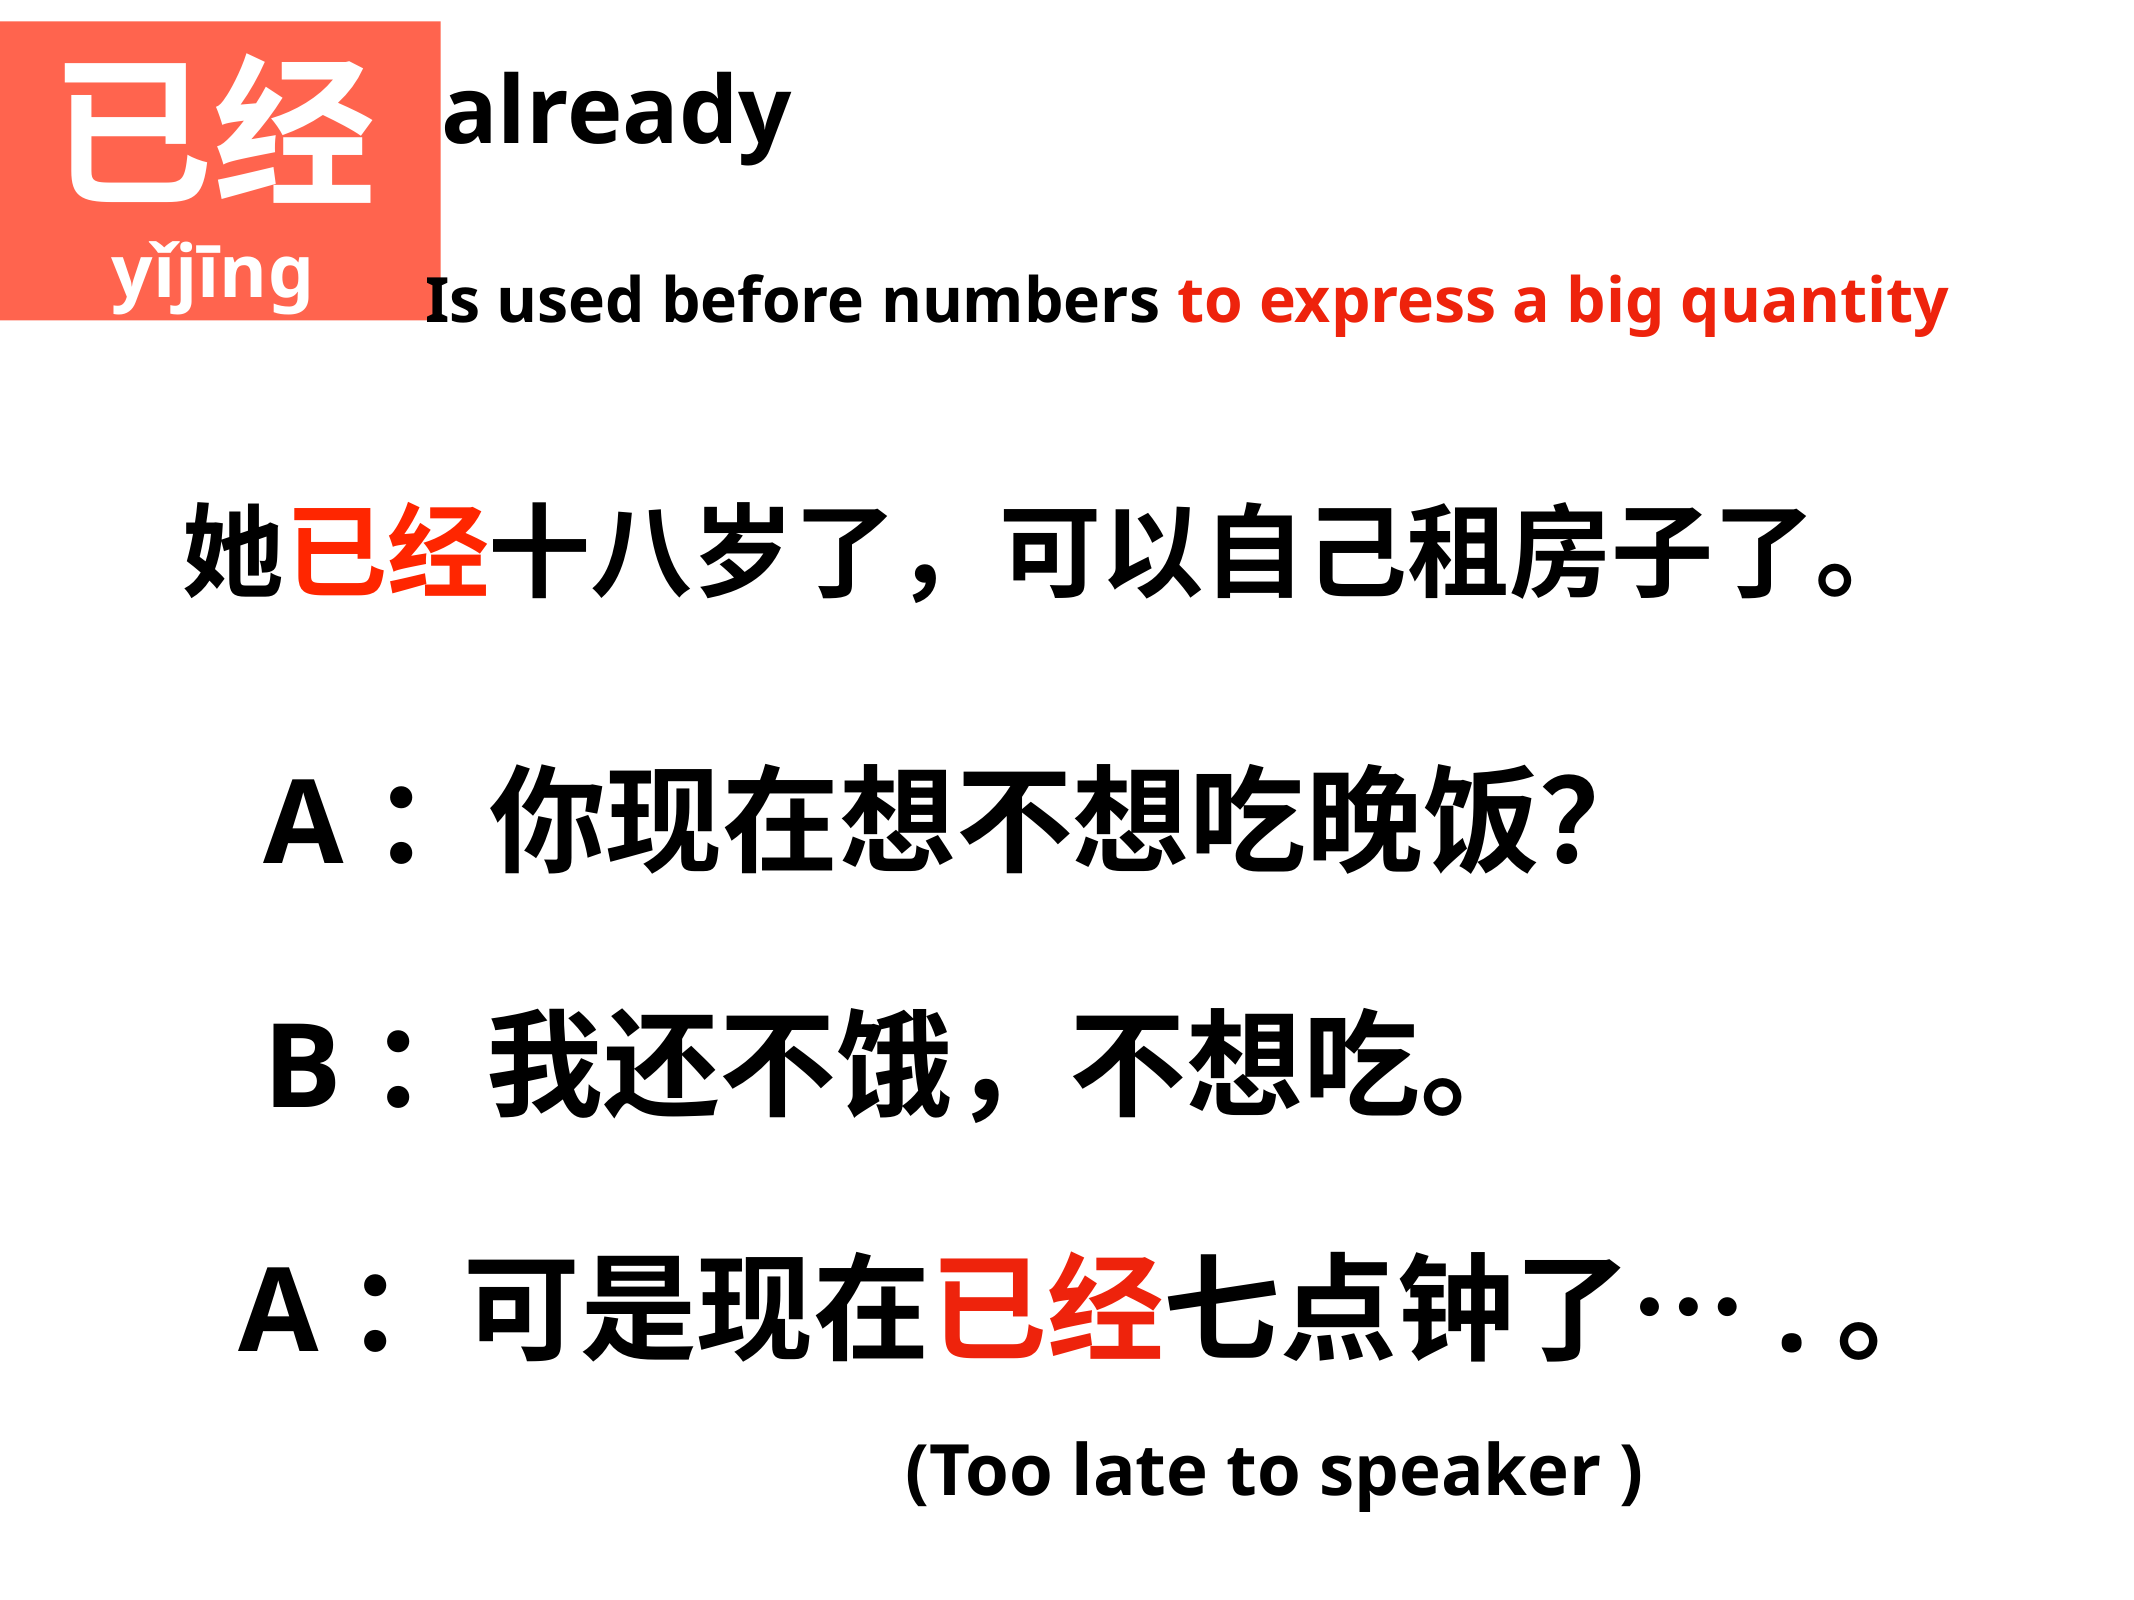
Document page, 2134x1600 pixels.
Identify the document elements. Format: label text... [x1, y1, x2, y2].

text_box A：你现在想不想吃晚饭？ [255, 738, 1666, 895]
text_box A：可是现在已经七点钟了….。 [229, 1226, 1962, 1384]
text_box 她已经十八岁了，可以自己租房子了。 [174, 479, 1926, 619]
text_box 已经 yǐjīng [0, 21, 441, 321]
text_box B：我还不饿，不想吃。 [254, 982, 1546, 1139]
text_box (Too late to speaker ) [897, 1416, 1653, 1519]
text_box already [432, 41, 801, 171]
text_box Is used before numbers to express a big quantity [416, 252, 1959, 344]
